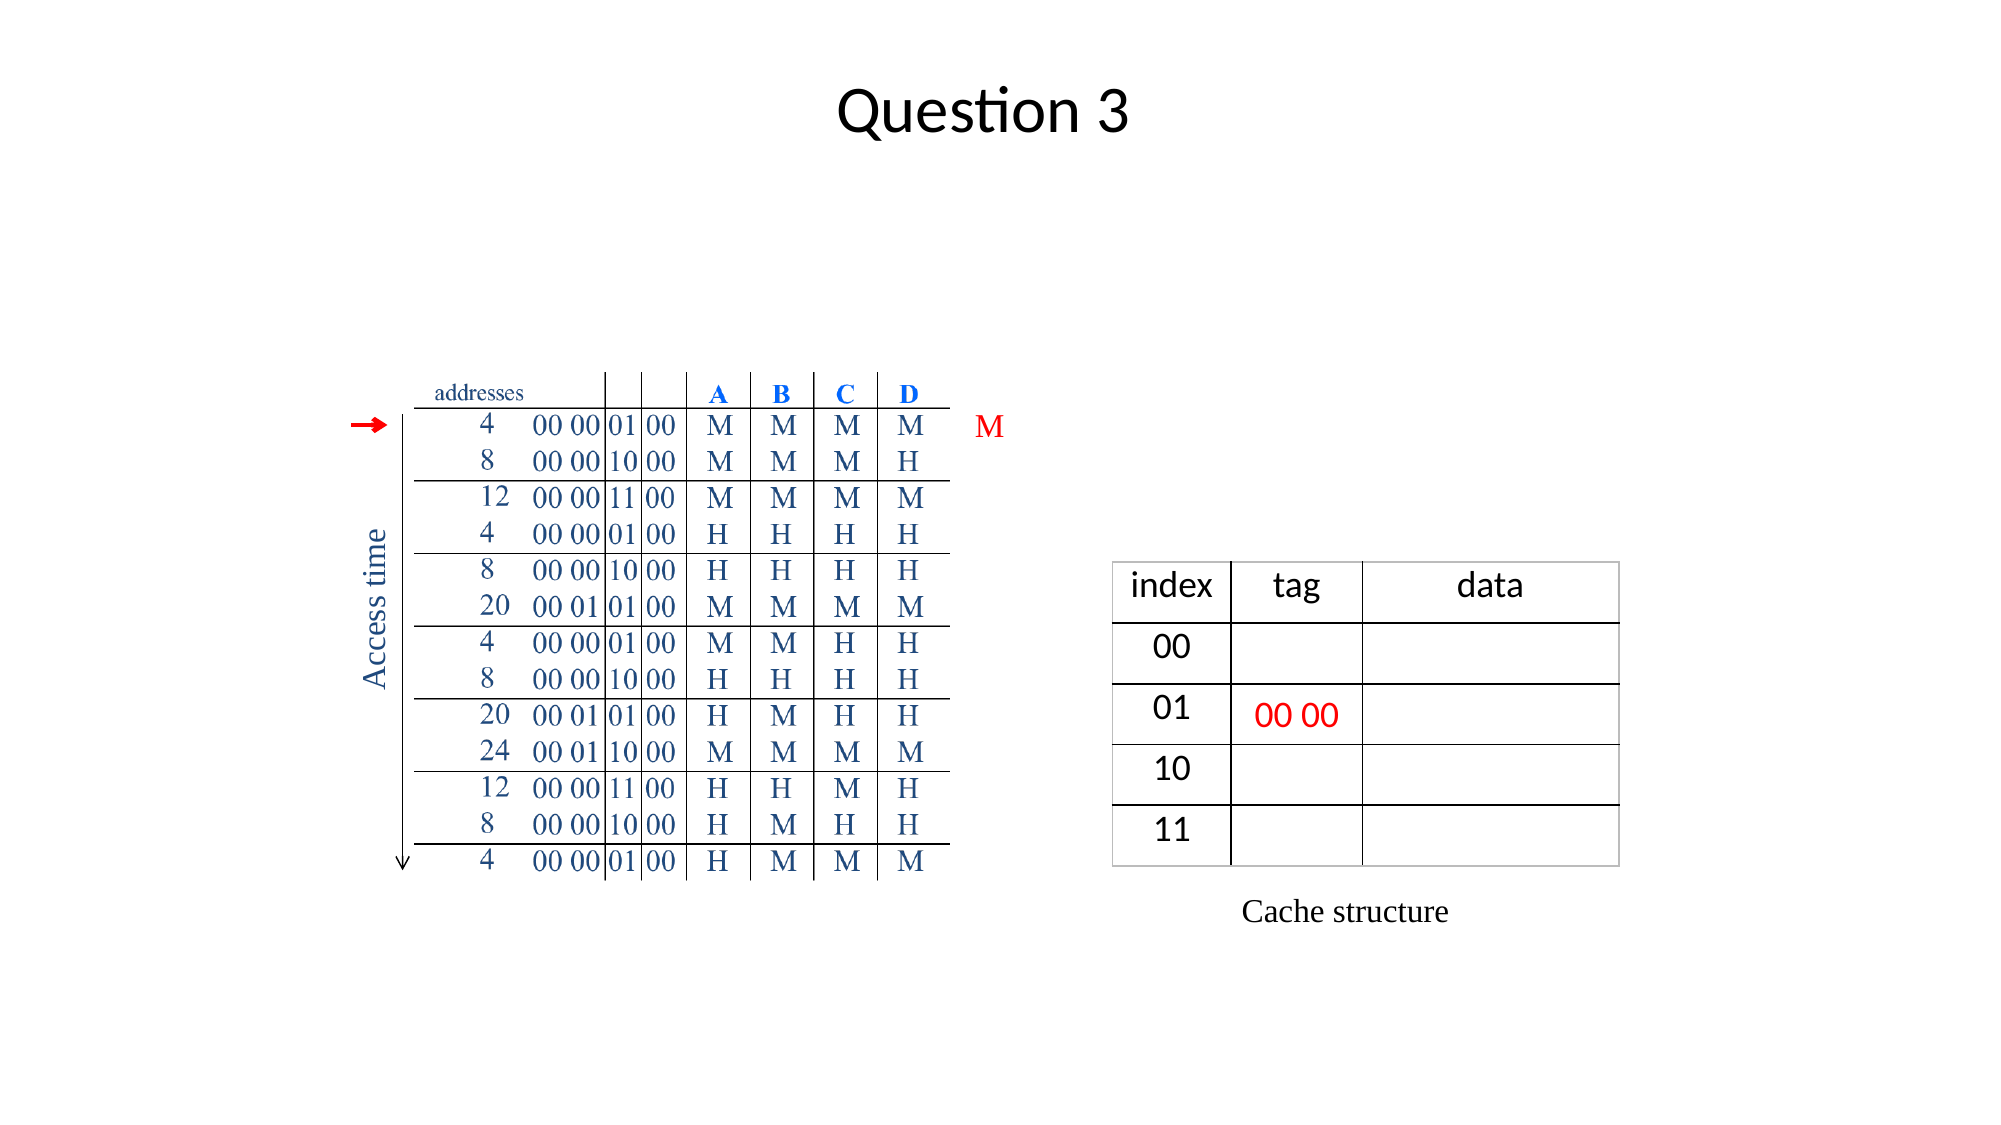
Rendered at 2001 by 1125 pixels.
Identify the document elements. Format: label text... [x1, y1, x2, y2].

title Question 3 [133, 12, 1834, 200]
table_cell [1363, 745, 1618, 804]
table_header tag [1232, 563, 1362, 622]
table_cell [1363, 685, 1618, 744]
table_cell 00 [1113, 624, 1230, 683]
table_header data [1363, 563, 1618, 622]
table_header index [1113, 563, 1230, 622]
table_cell [1232, 806, 1362, 865]
text_box Access time [344, 513, 399, 705]
table_cell [1232, 745, 1362, 804]
picture [414, 362, 960, 896]
table_cell [1232, 685, 1362, 744]
text_box Cache structure [1226, 881, 1465, 937]
text_box 00 00 [1239, 682, 1355, 742]
table_cell 01 [1113, 685, 1230, 744]
text_box M [964, 397, 1020, 452]
table_cell [1363, 806, 1618, 865]
table_cell [1363, 624, 1618, 683]
table_cell [1232, 624, 1362, 683]
table_cell 11 [1113, 806, 1230, 865]
table_cell 10 [1113, 745, 1230, 804]
